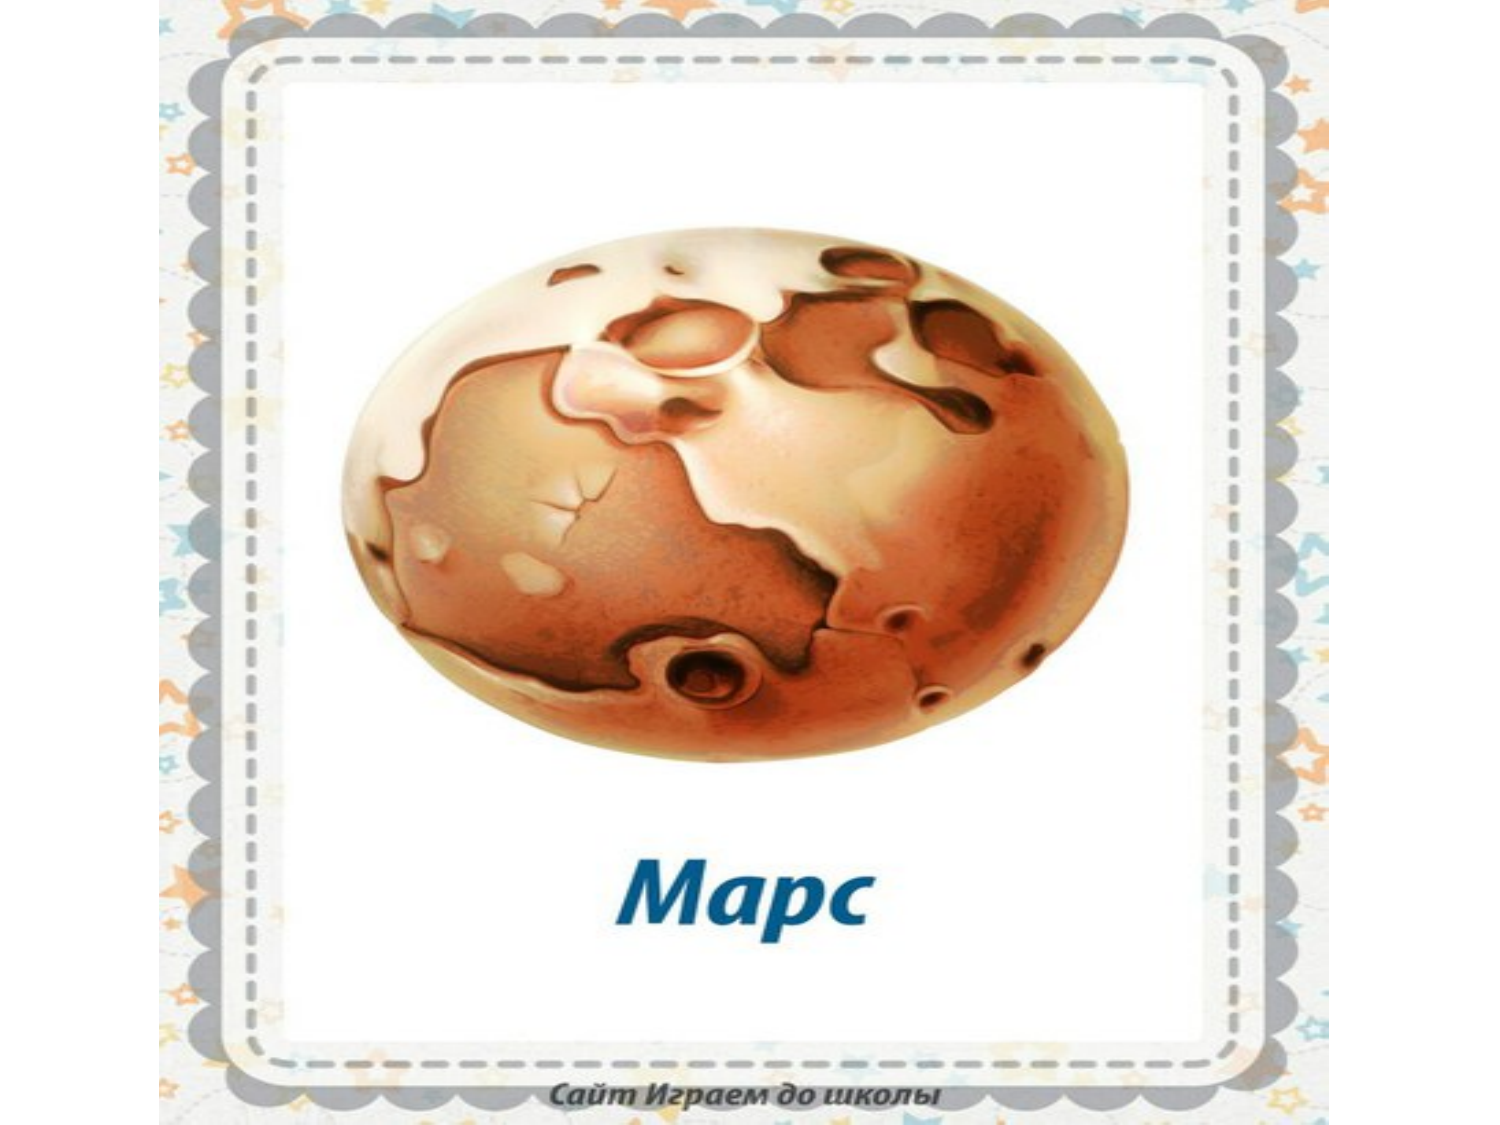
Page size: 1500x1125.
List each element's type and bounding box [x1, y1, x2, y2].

picture [159, 0, 1329, 1125]
